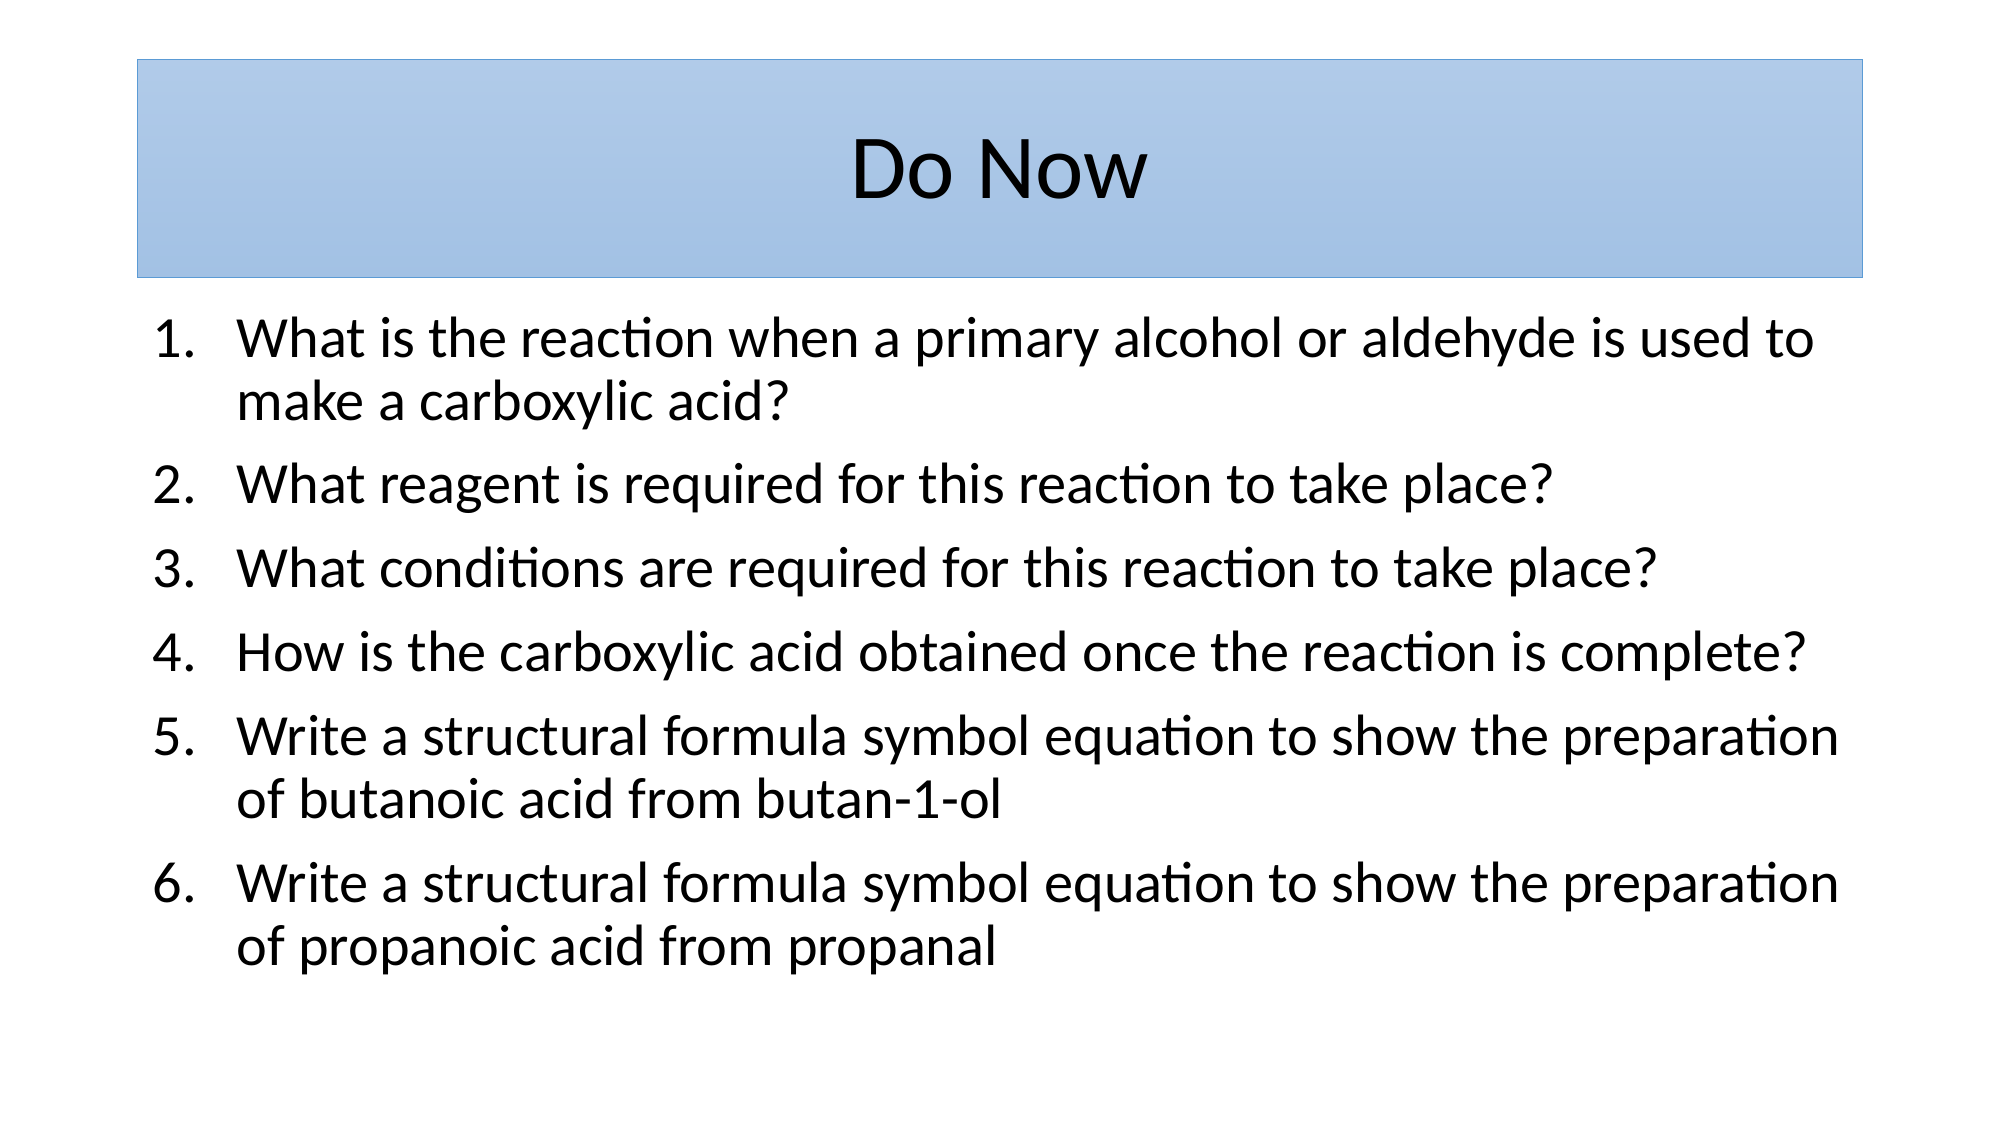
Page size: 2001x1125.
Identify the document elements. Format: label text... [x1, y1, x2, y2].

list What is the reaction when a primary alcohol or aldehyde is used to make a carboxylic acid? What reagent is required for this reaction to take place? What conditions are required for this reaction to take place? How is the carboxylic acid obtained once the reaction is complete? Write a structural formula symbol equation to show the preparation of butanoic acid from butan-1-ol Write a structural formula symbol equation to show the preparation of propanoic acid from propanal [137, 299, 1863, 1014]
title Do Now [137, 59, 1863, 278]
